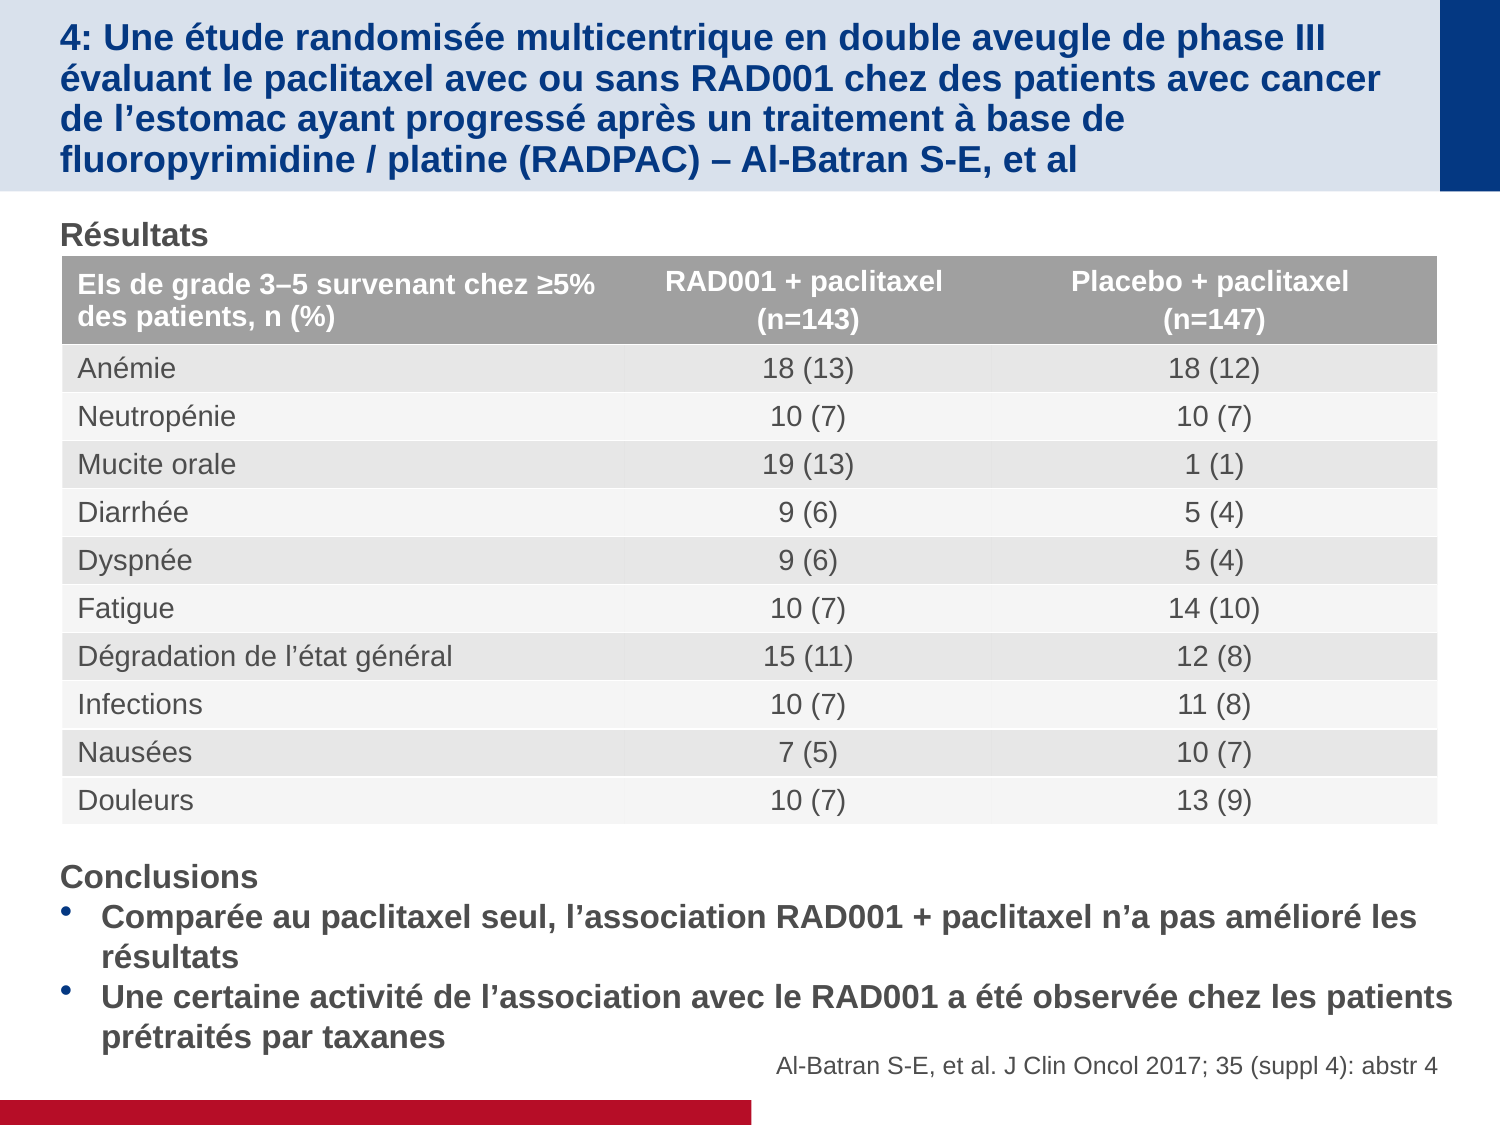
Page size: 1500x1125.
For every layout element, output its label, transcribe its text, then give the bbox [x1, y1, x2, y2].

table_cell 7 (5) [625, 730, 992, 776]
table_cell 18 (13) [625, 345, 992, 392]
table_cell 11 (8) [992, 681, 1437, 728]
table_header Placebo + paclitaxel (n=147) [992, 256, 1437, 344]
table_cell 12 (8) [992, 633, 1437, 680]
table_cell 19 (13) [625, 441, 992, 488]
table_cell Douleurs [62, 778, 625, 824]
table_cell Dyspnée [62, 537, 625, 584]
list Résultats Conclusions Comparée au paclitaxel seul, l’association RAD001 + paclitaxel n’a pas amélioré les résultats Une certaine activité de l’association avec le RAD001 a été observée chez les patients prétraités par taxanes [59, 205, 1481, 985]
table_header EIs de grade 3–5 survenant chez ≥5% des patients, n (%) [62, 256, 625, 344]
table_cell Neutropénie [62, 393, 625, 440]
table_cell 5 (4) [992, 537, 1437, 584]
table_cell 15 (11) [625, 633, 992, 680]
table_cell 5 (4) [992, 489, 1437, 536]
table_cell 18 (12) [992, 345, 1437, 392]
list Al-Batran S-E, et al. J Clin Oncol 2017; 35 (suppl 4): abstr 4 [762, 999, 1441, 1080]
table_cell Mucite orale [62, 441, 625, 488]
table_cell 10 (7) [625, 681, 992, 728]
table_cell Fatigue [62, 585, 625, 632]
title 4: Une étude randomisée multicentrique en double aveugle de phase III évaluant le paclitaxel avec ou sans RAD001 chez des patients avec cancer de l’estomac ayant progressé après un traitement à base de fluoropyrimidine / platine (RADPAC) – Al-Batran S-E, et al [59, 29, 1412, 162]
table_cell 14 (10) [992, 585, 1437, 632]
table_cell Diarrhée [62, 489, 625, 536]
table_cell Nausées [62, 730, 625, 776]
table_cell 1 (1) [992, 441, 1437, 488]
table_cell 9 (6) [625, 489, 992, 536]
table_cell 10 (7) [992, 730, 1437, 776]
table_cell 10 (7) [625, 778, 992, 824]
table_cell 13 (9) [992, 778, 1437, 824]
table_cell 9 (6) [625, 537, 992, 584]
table_cell Infections [62, 681, 625, 728]
table_cell Dégradation de l’état général [62, 633, 625, 680]
table_cell 10 (7) [992, 393, 1437, 440]
table_header RAD001 + paclitaxel (n=143) [625, 256, 992, 344]
table_cell Anémie [62, 345, 625, 392]
table_cell 10 (7) [625, 585, 992, 632]
table_cell 10 (7) [625, 393, 992, 440]
